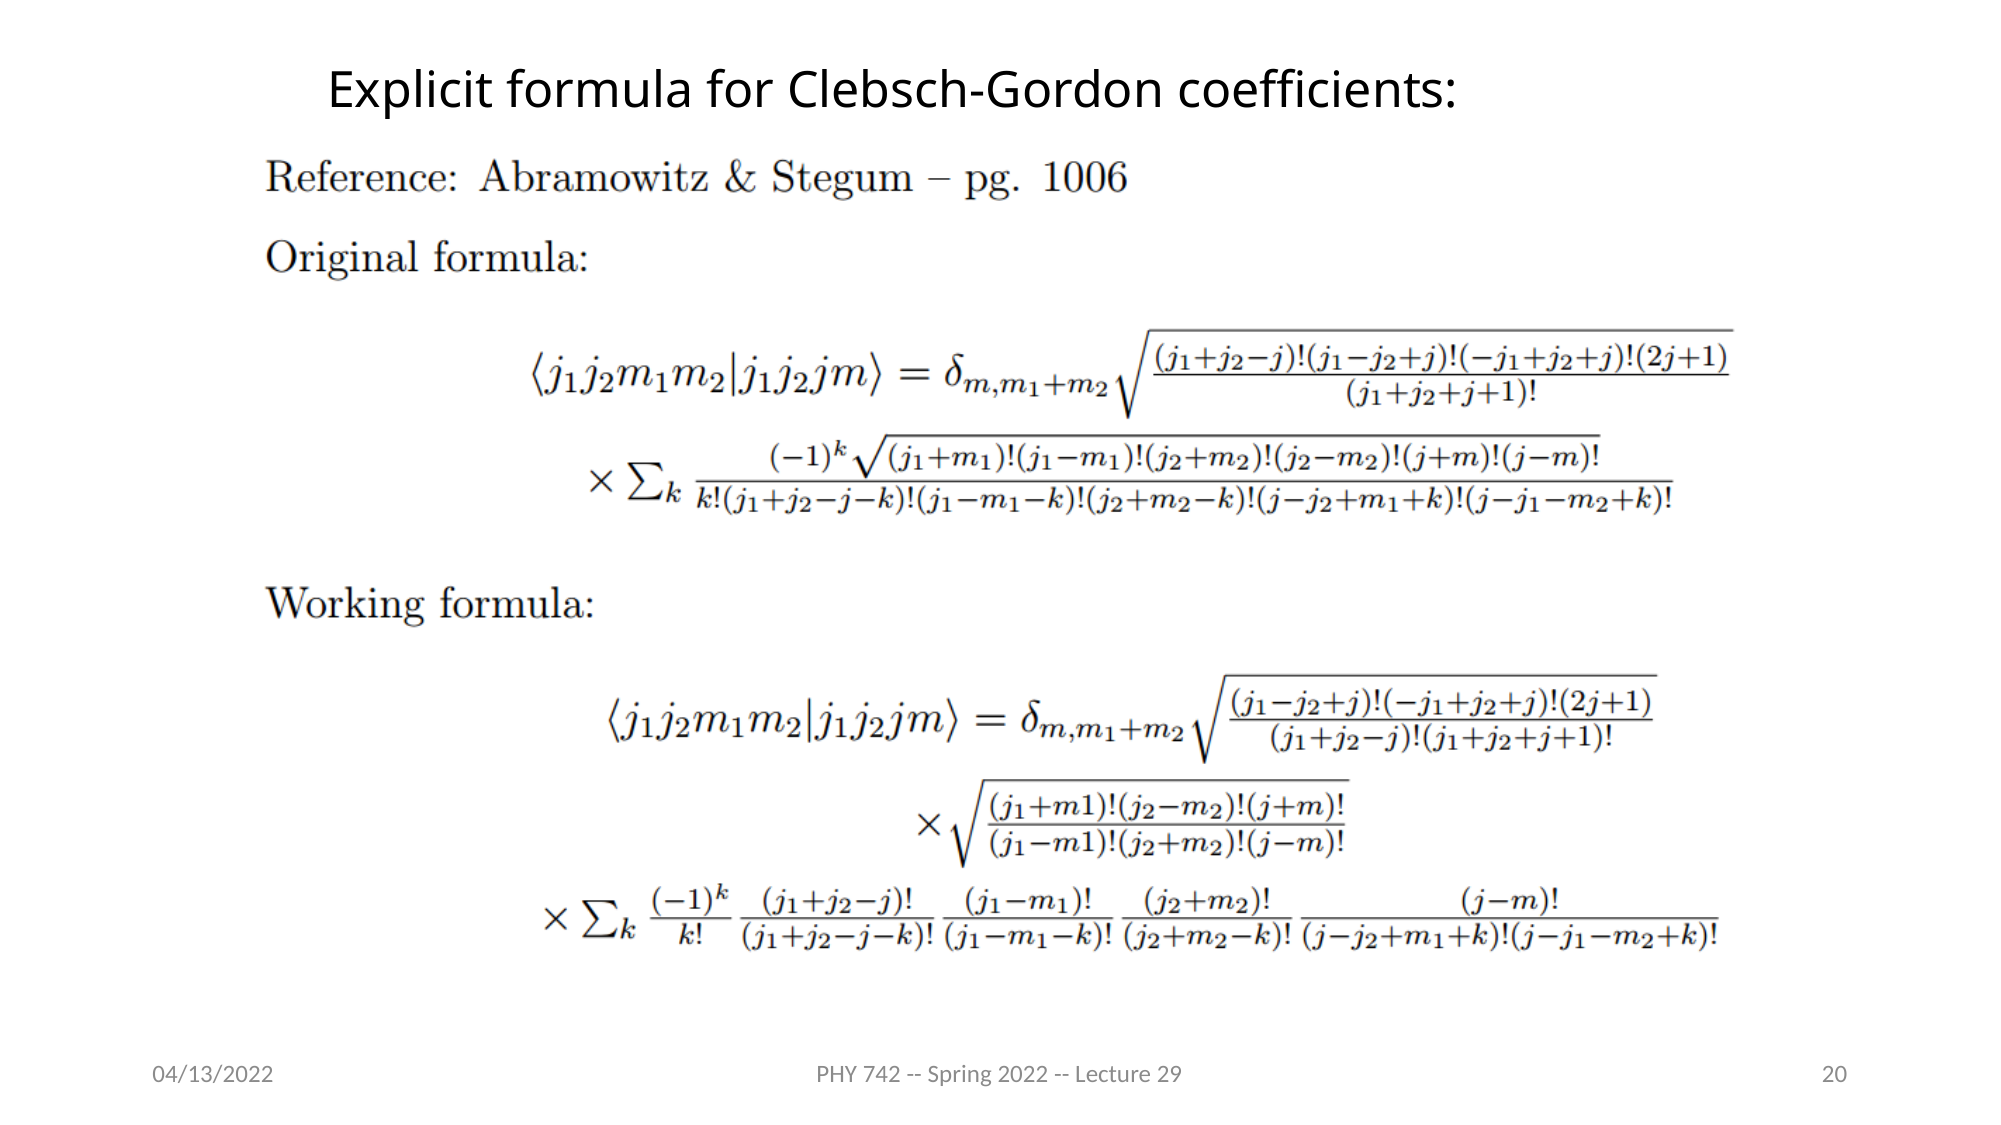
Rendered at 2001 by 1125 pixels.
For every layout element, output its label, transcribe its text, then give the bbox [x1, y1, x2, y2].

slide_number 20 [1412, 1042, 1863, 1103]
text_box Explicit formula for Clebsch-Gordon coefficients: [312, 49, 1563, 125]
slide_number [137, 1042, 588, 1103]
picture [249, 132, 1750, 992]
footer PHY 742 -- Spring 2022 -- Lecture 29 [662, 1042, 1338, 1103]
